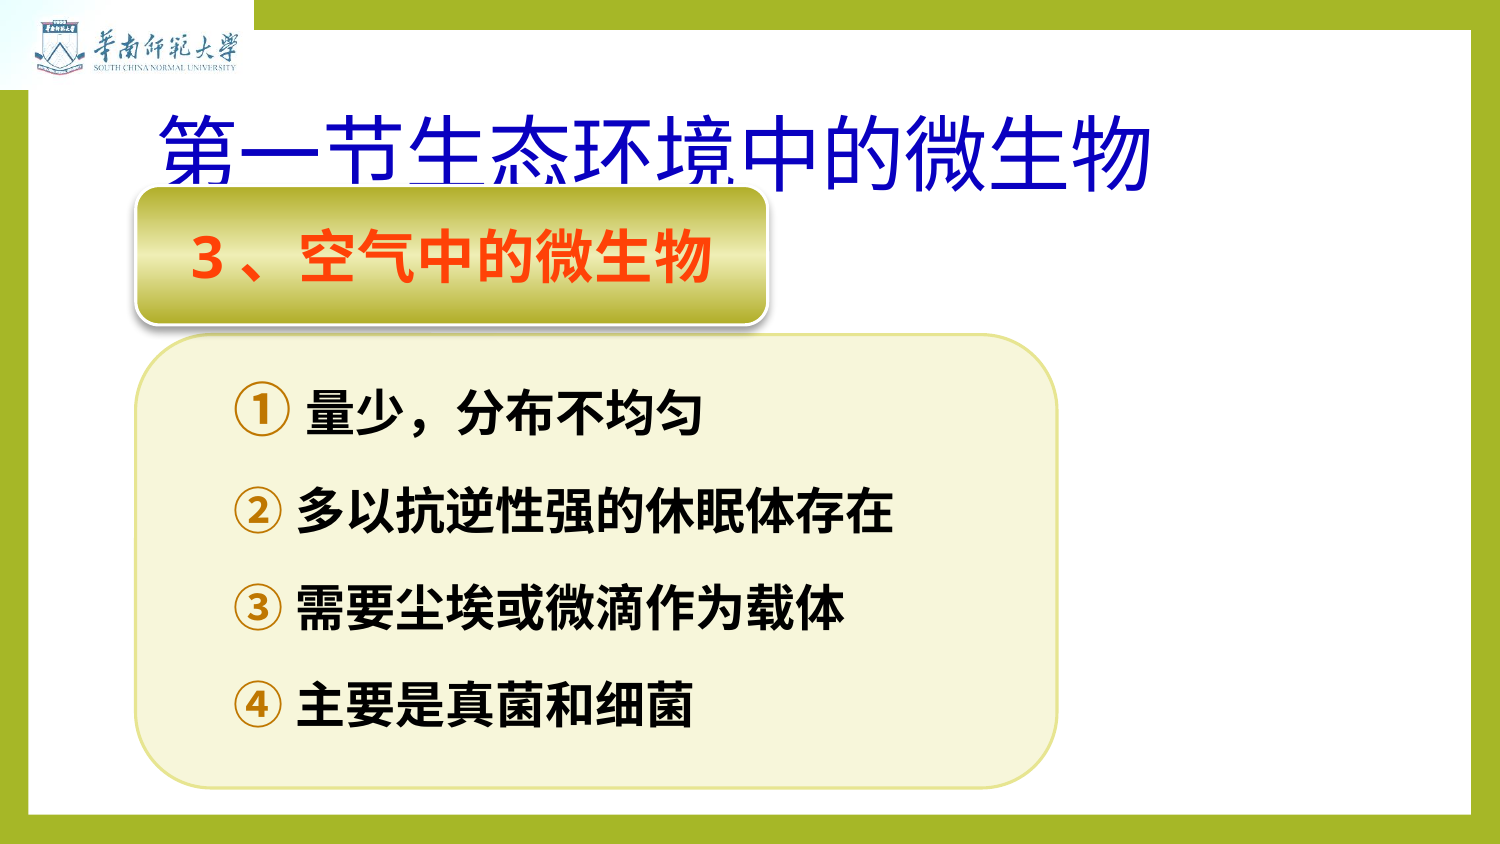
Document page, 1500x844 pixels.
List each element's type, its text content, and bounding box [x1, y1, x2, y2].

text_box ①量少，分布不均匀 ②多以抗逆性强的休眠体存在 ③需要尘埃或微滴作为载体 ④主要是真菌和细菌 [218, 351, 1057, 741]
picture [0, 0, 255, 91]
text_box 3、空气中的微生物 [134, 183, 770, 327]
text_box [133, 333, 1054, 790]
title 第一节生态环境中的微生物 [140, 75, 1356, 242]
